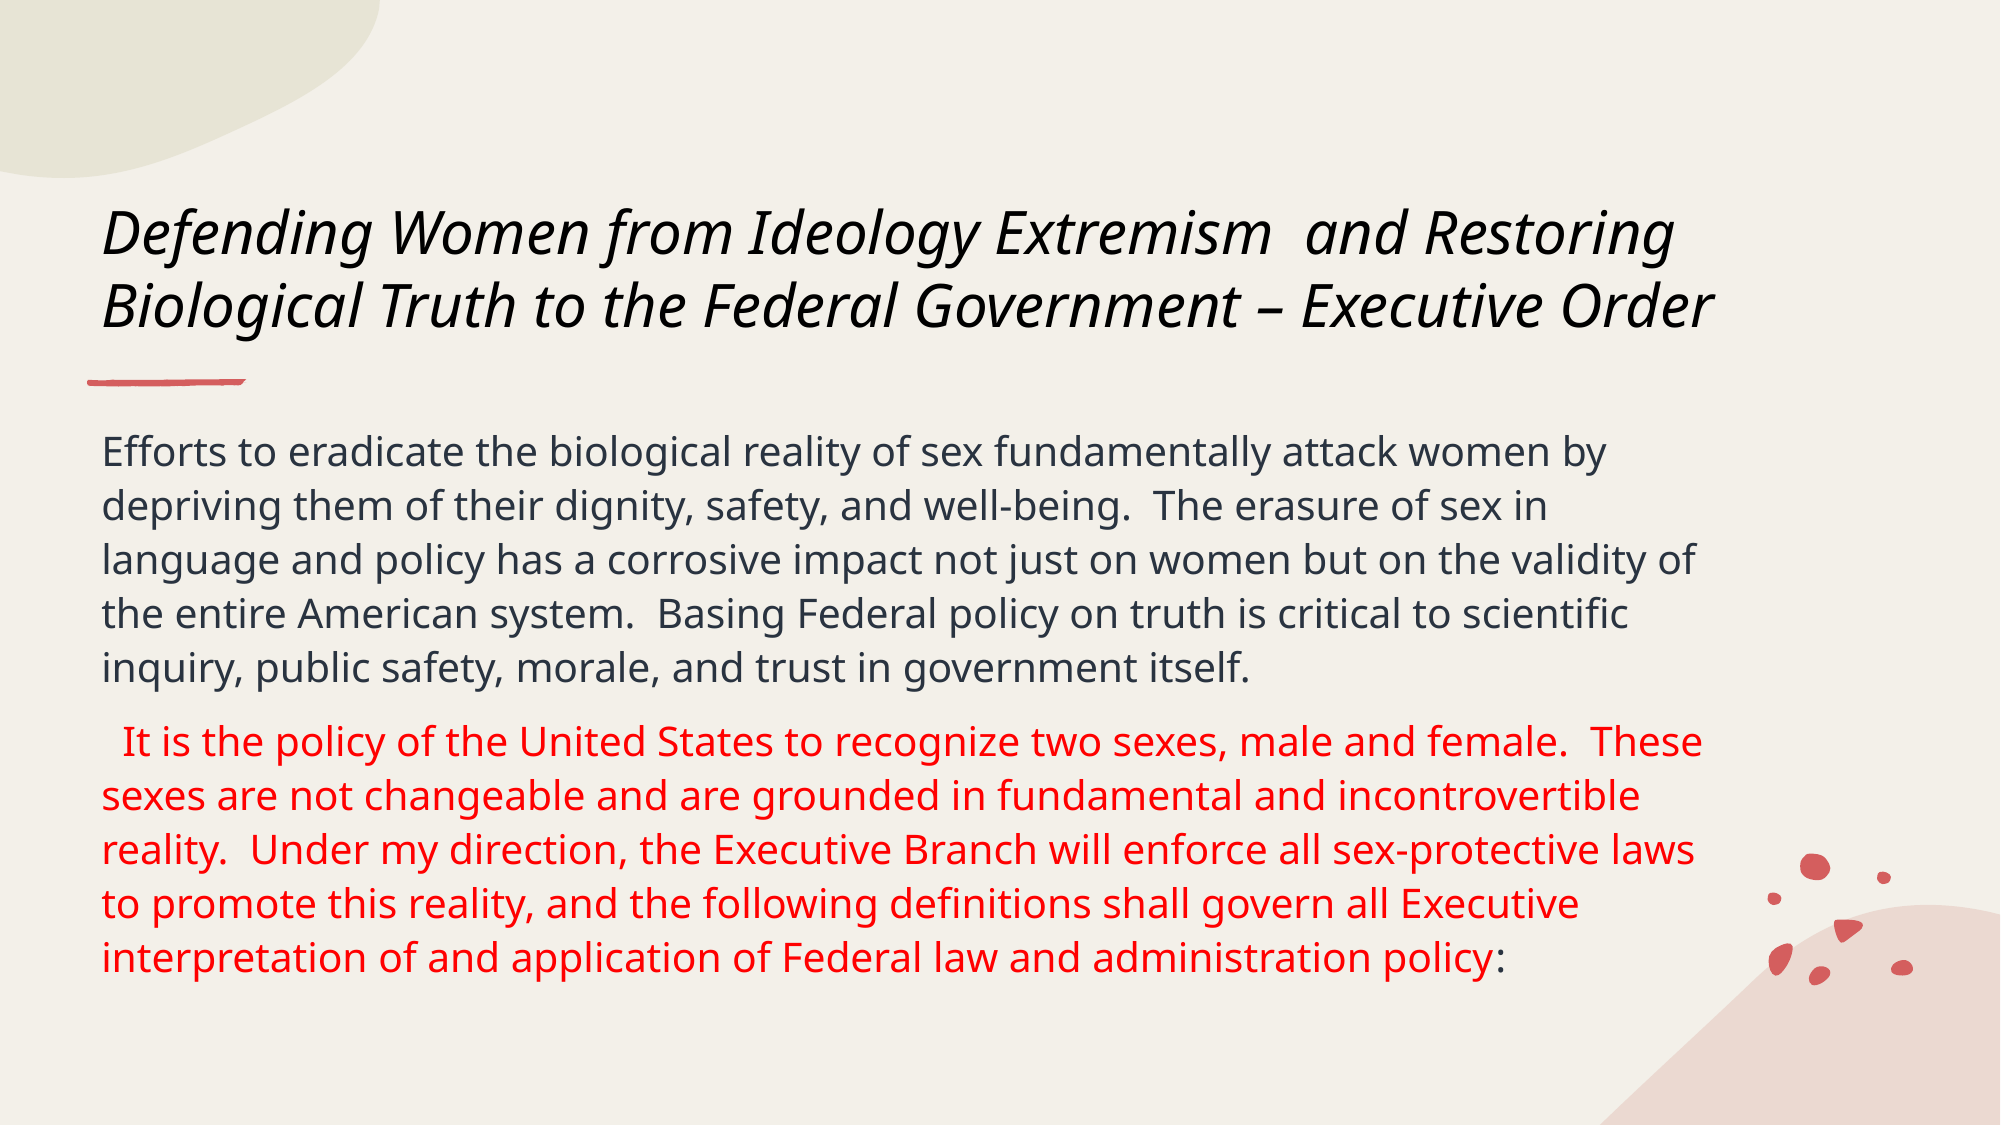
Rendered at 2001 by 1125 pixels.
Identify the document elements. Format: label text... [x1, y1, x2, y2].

title Defending Women from Ideology Extremism and Restoring Biological Truth to the Federal Government – Executive Order [86, 129, 1740, 347]
list Efforts to eradicate the biological reality of sex fundamentally attack women by depriving them of their dignity, safety, and well-being. The erasure of sex in language and policy has a corrosive impact not just on women but on the validity of the entire American system. Basing Federal policy on truth is critical to scientific inquiry, public safety, morale, and trust in government itself. It is the policy of the United States to recognize two sexes, male and female. These sexes are not changeable and are grounded in fundamental and incontrovertible reality. Under my direction, the Executive Branch will enforce all sex-protective laws to promote this reality, and the following definitions shall govern all Executive interpretation of and application of Federal law and administration policy: [86, 413, 1740, 996]
